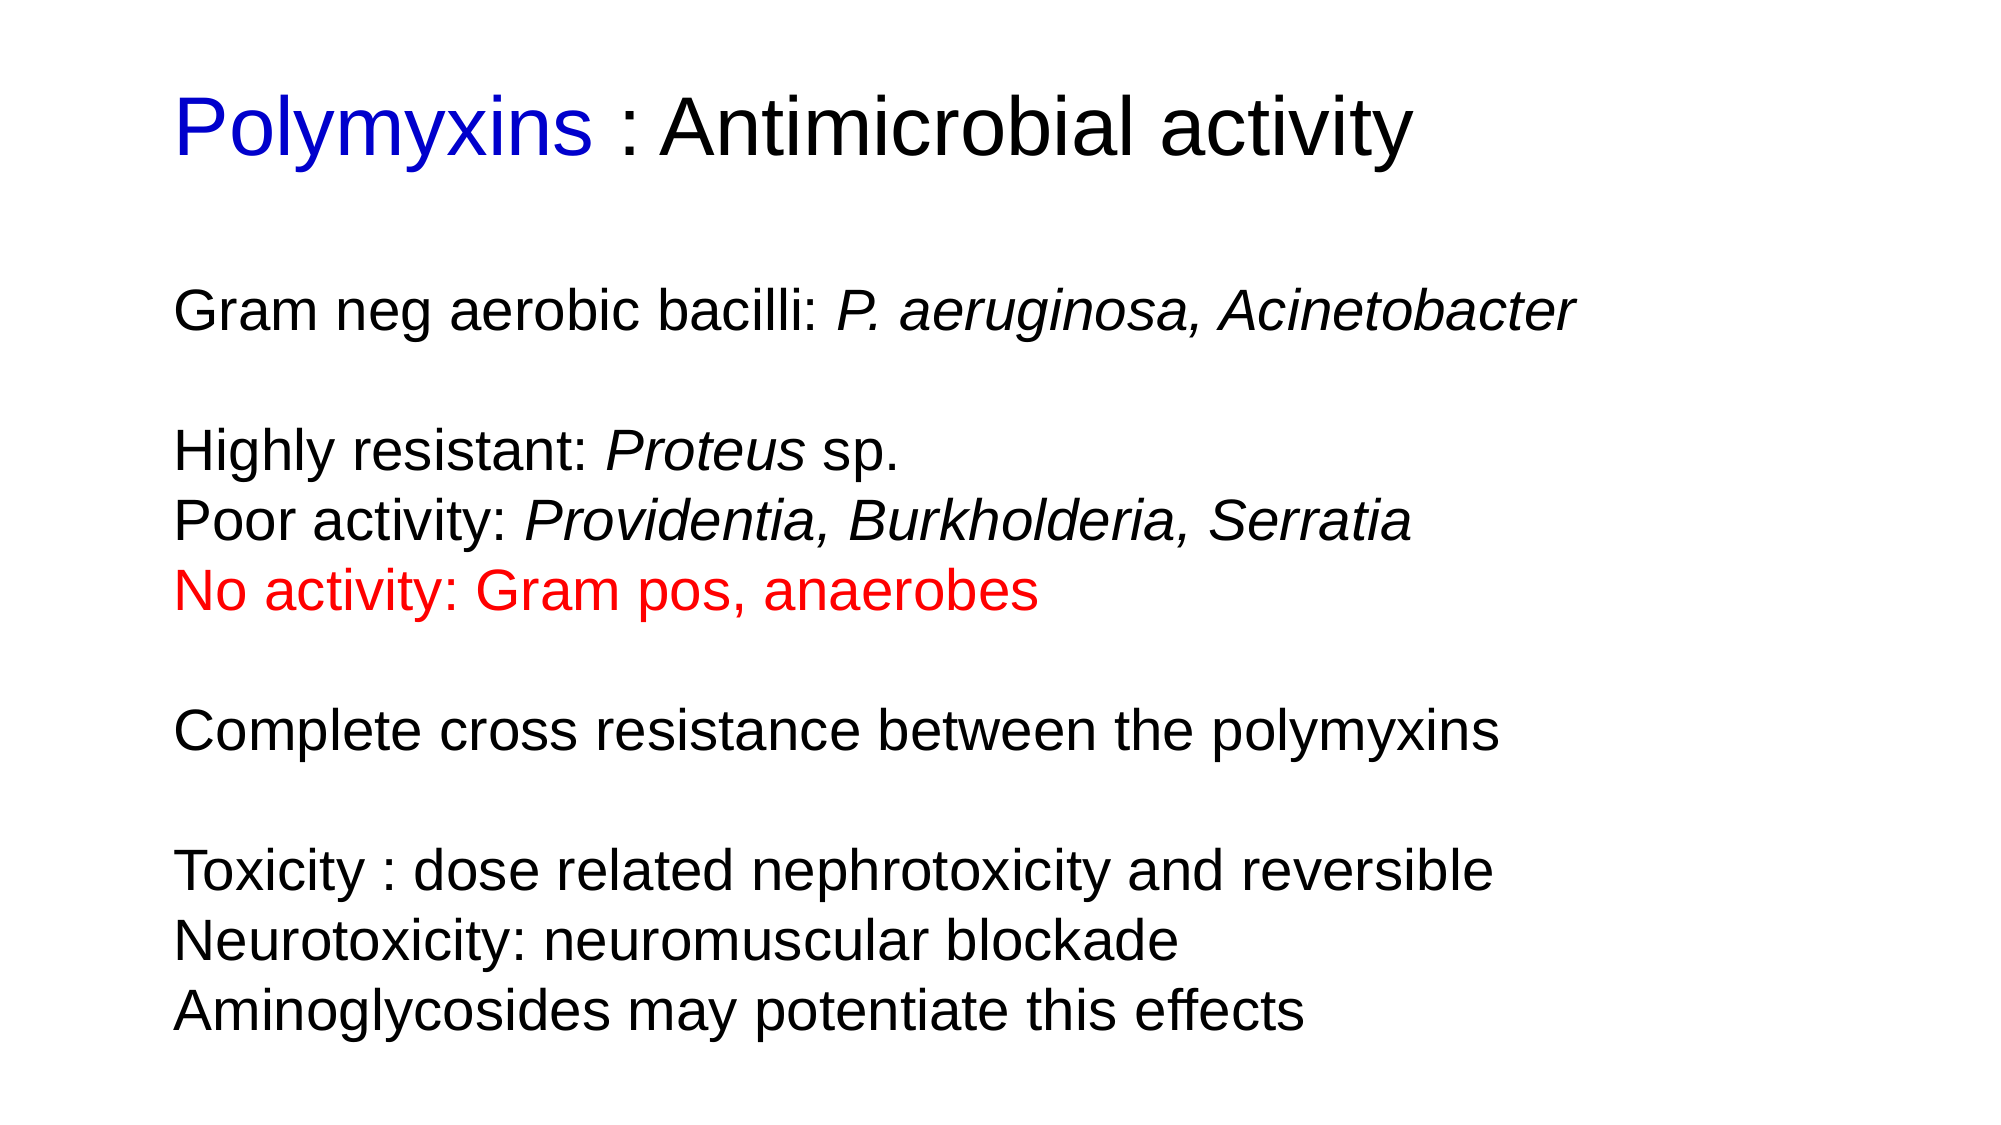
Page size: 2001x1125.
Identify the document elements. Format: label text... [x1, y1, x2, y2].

text_box Polymyxins : Antimicrobial activity Gram neg aerobic bacilli: P. aeruginosa, Acinetobacter Highly resistant: Proteus sp. Poor activity: Providentia, Burkholderia, Serratia No activity: Gram pos, anaerobes Complete cross resistance between the polymyxins Toxicity : dose related nephrotoxicity and reversible Neurotoxicity: neuromuscular blockade Aminoglycosides may potentiate this effects [158, 65, 1785, 1050]
